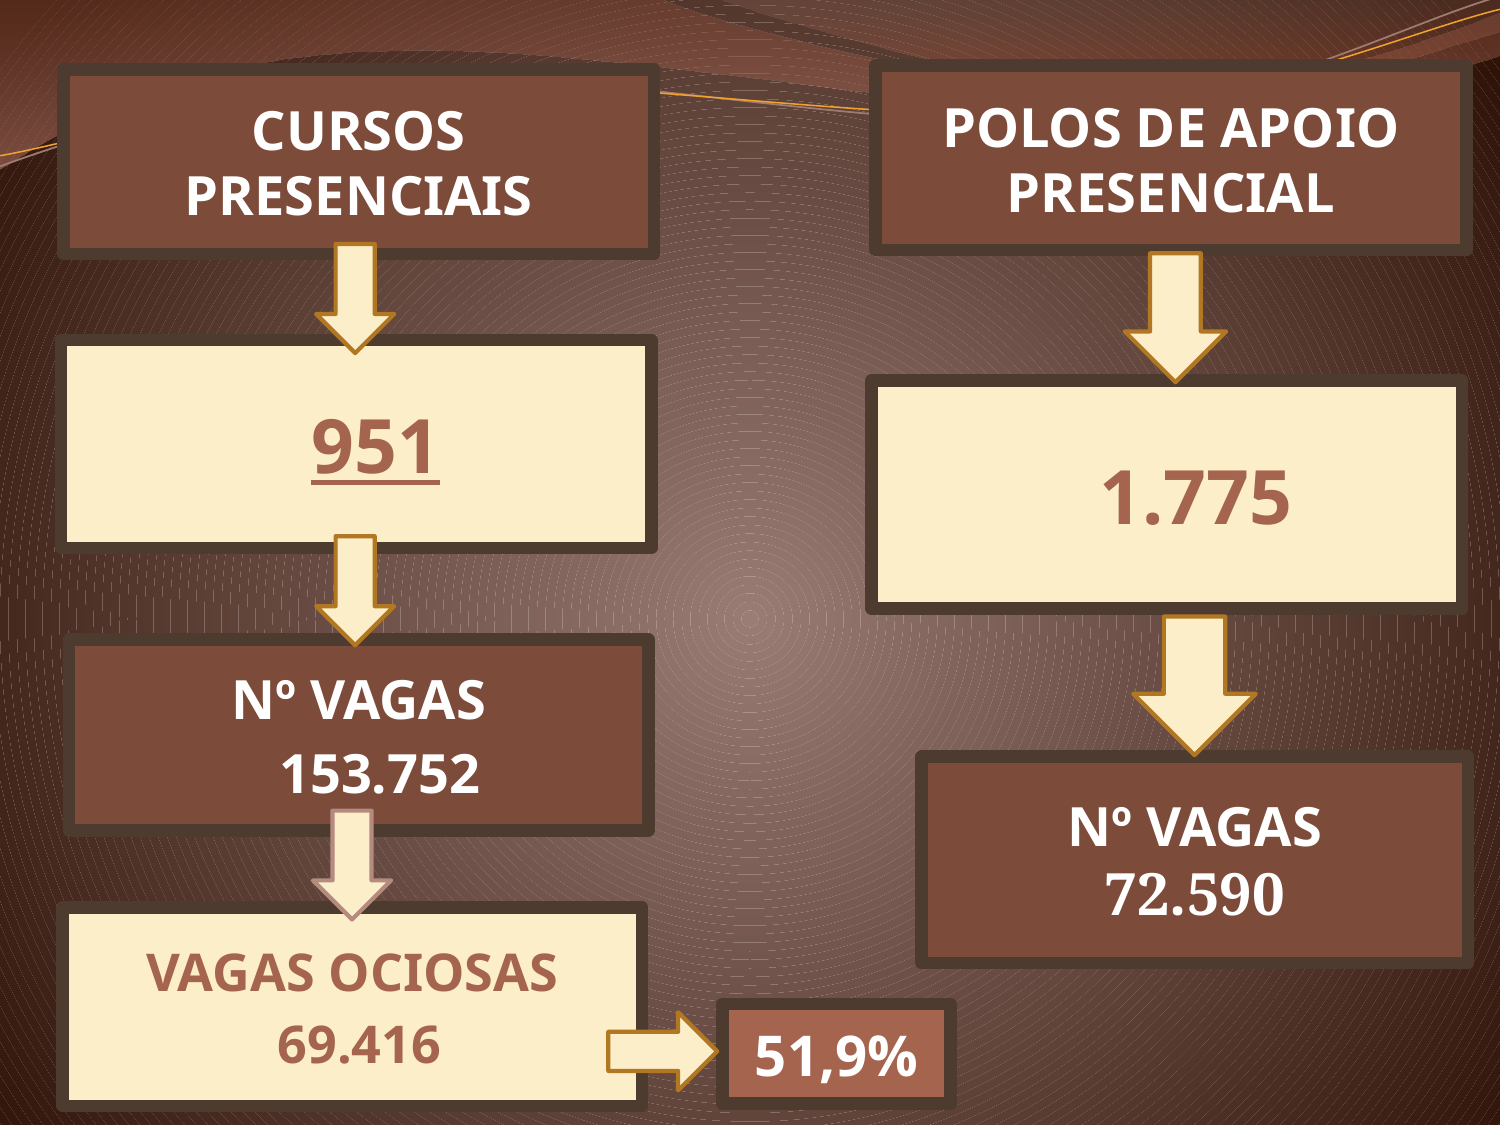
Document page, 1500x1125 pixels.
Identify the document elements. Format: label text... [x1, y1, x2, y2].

text_box 951 [59, 338, 654, 550]
text_box [606, 1010, 720, 1093]
text_box [314, 241, 397, 356]
text_box Nº VAGAS 153.752 [67, 637, 651, 832]
text_box [1122, 251, 1229, 385]
text_box POLOS DE APOIO PRESENCIAL [873, 63, 1468, 252]
text_box CURSOS PRESENCIAIS [61, 67, 656, 256]
text_box Nº VAGAS 72.590 [920, 755, 1470, 965]
text_box [314, 534, 397, 648]
text_box VAGAS OCIOSAS 69.416 [61, 905, 644, 1108]
text_box 1.775 [870, 379, 1464, 611]
text_box [1131, 614, 1258, 758]
text_box 51,9% [720, 1002, 953, 1105]
text_box [311, 808, 394, 922]
